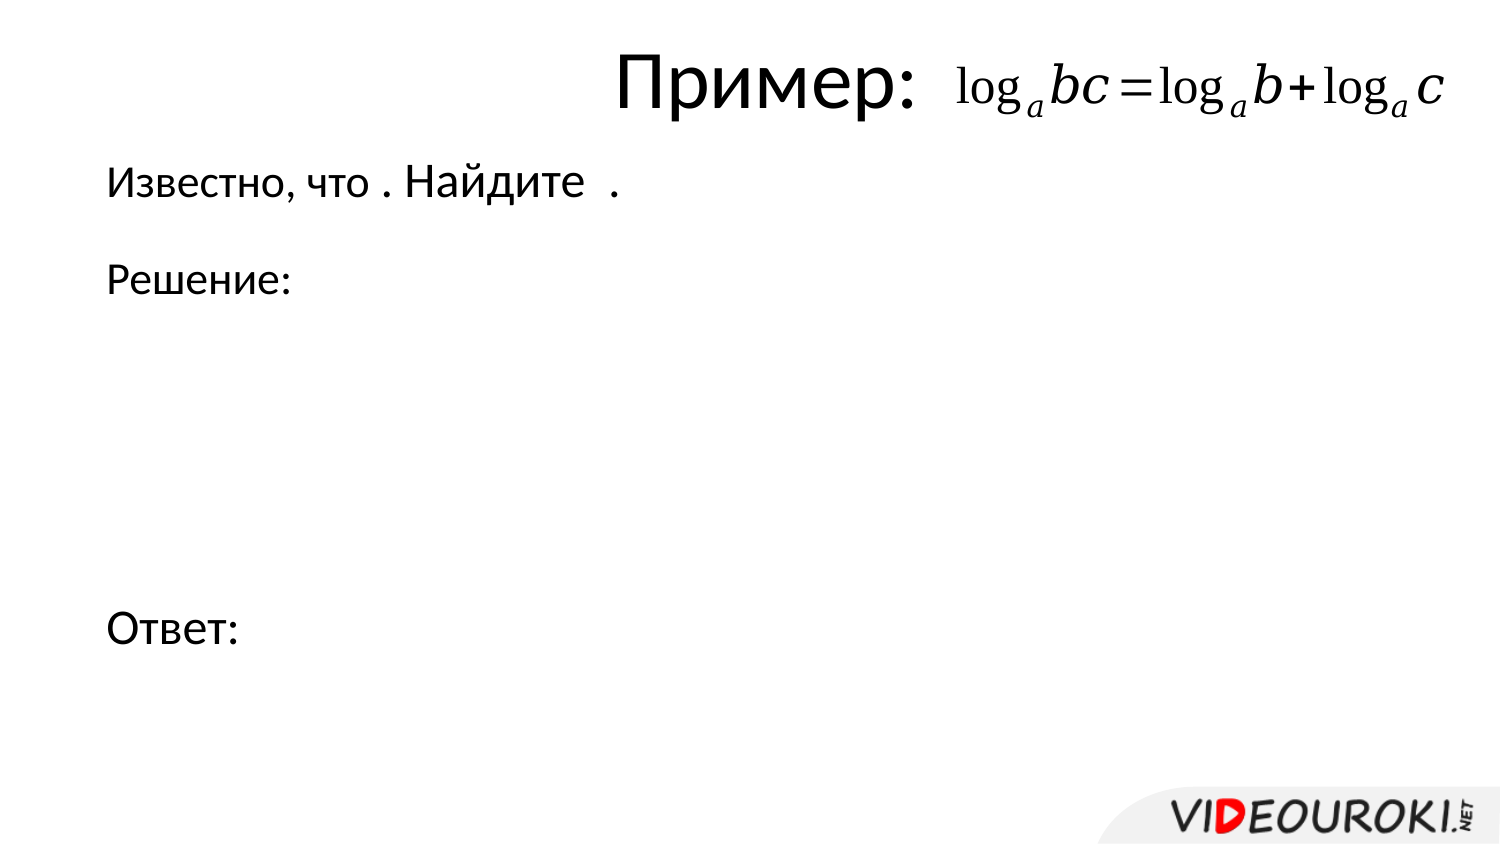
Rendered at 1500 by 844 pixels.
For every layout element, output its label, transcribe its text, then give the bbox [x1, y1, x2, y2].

text_box Пример: [91, 17, 1442, 159]
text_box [1097, 786, 1500, 844]
